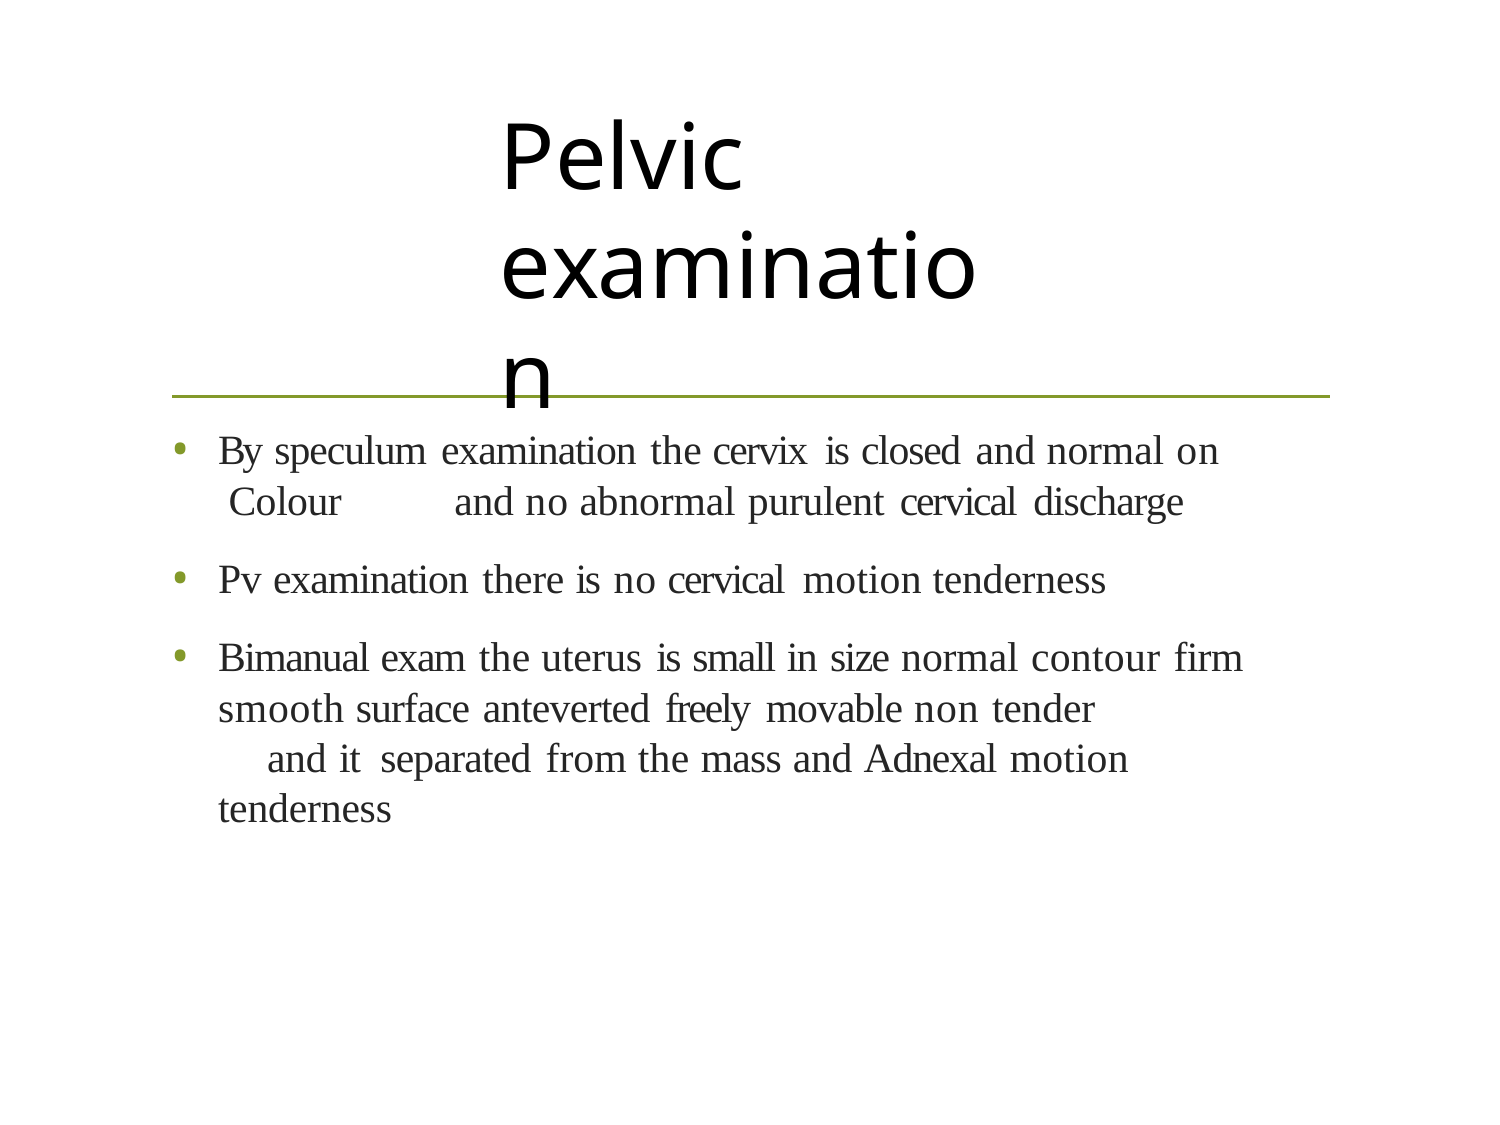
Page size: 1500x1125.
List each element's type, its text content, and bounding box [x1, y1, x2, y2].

title Pelvic examination [497, 94, 1004, 420]
text_box By speculum examination the cervix is closed and normal on Colour and no abnormal purulent cervical discharge Pv examination there is no cervical motion tenderness Bimanual exam the uterus is small in size normal contour firm smooth surface anteverted freely movable non tender and it separated from the mass and Adnexal motion tenderness [169, 420, 1263, 832]
